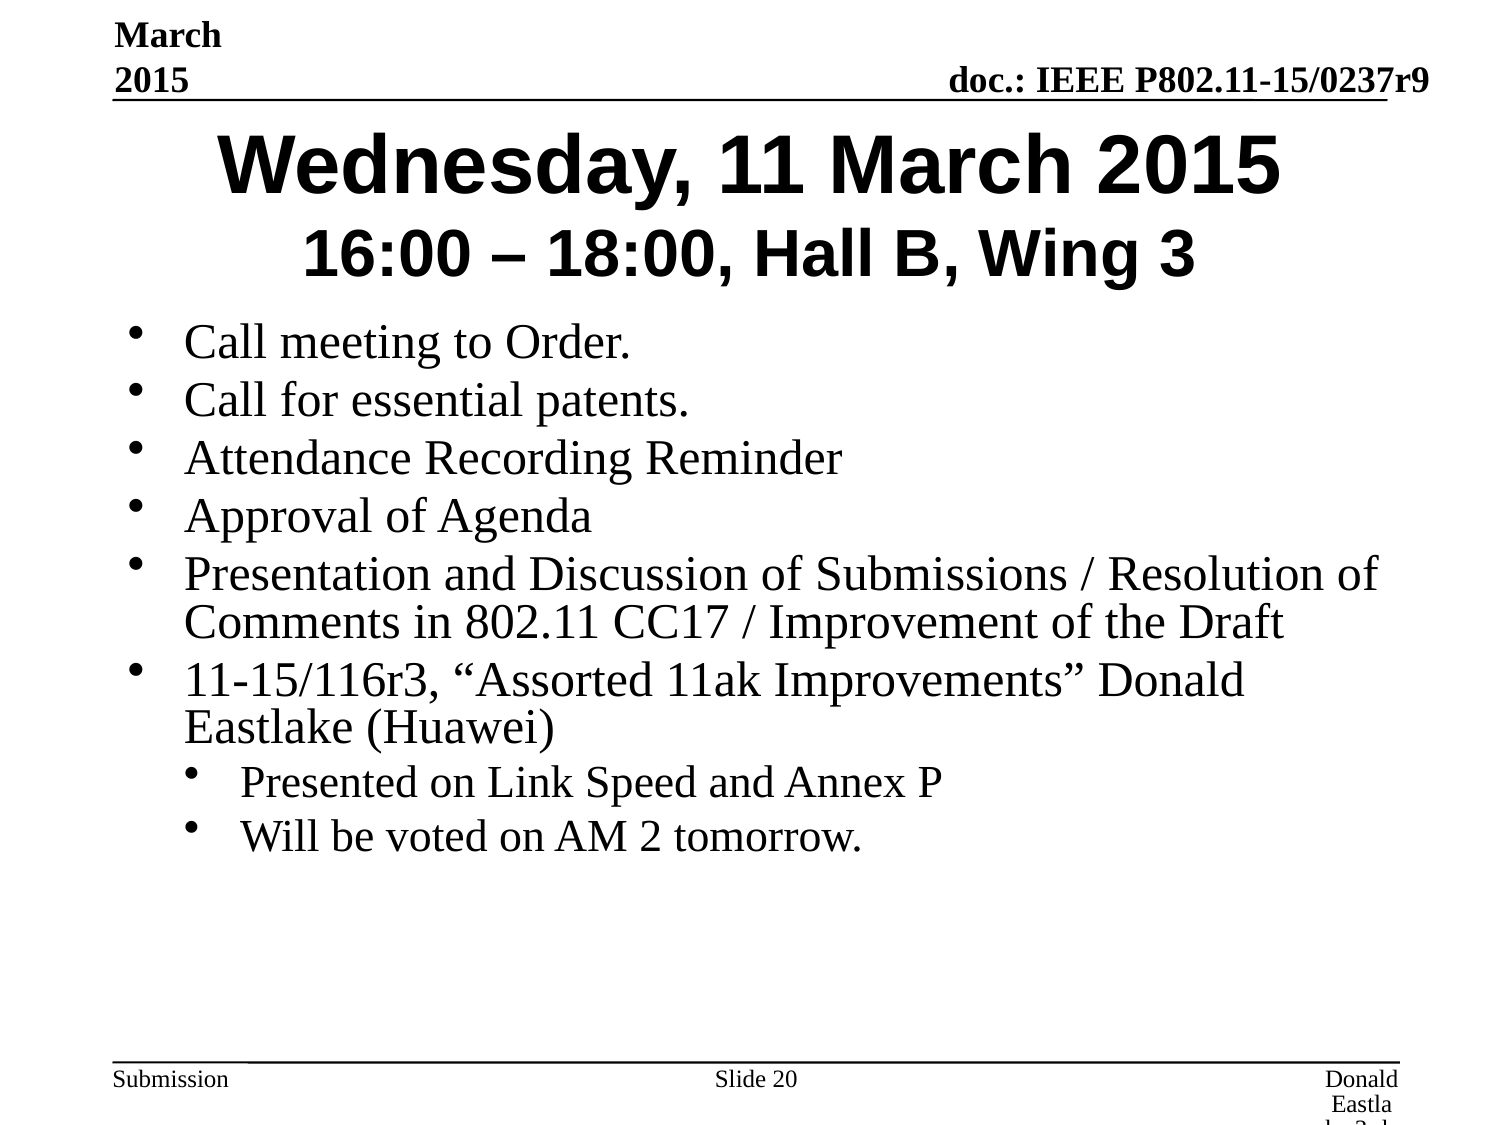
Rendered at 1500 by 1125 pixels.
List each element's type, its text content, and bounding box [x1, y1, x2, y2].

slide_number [114, 54, 290, 100]
footer Donald Eastlake 3rd, Huawei Technologies [1325, 1063, 1402, 1093]
list Call meeting to Order. Call for essential patents. Attendance Recording Reminder Approval of Agenda Presentation and Discussion of Submissions / Resolution of Comments in 802.11 CC17 / Improvement of the Draft 11-15/116r3, “Assorted 11ak Improvements” Donald Eastlake (Huawei) Presented on Link Speed and Annex P Will be voted on AM 2 tomorrow. [112, 312, 1413, 1063]
slide_number Slide 20 [712, 1063, 800, 1093]
title Wednesday, 11 March 2015 16:00 – 18:00, Hall B, Wing 3 [112, 112, 1388, 288]
